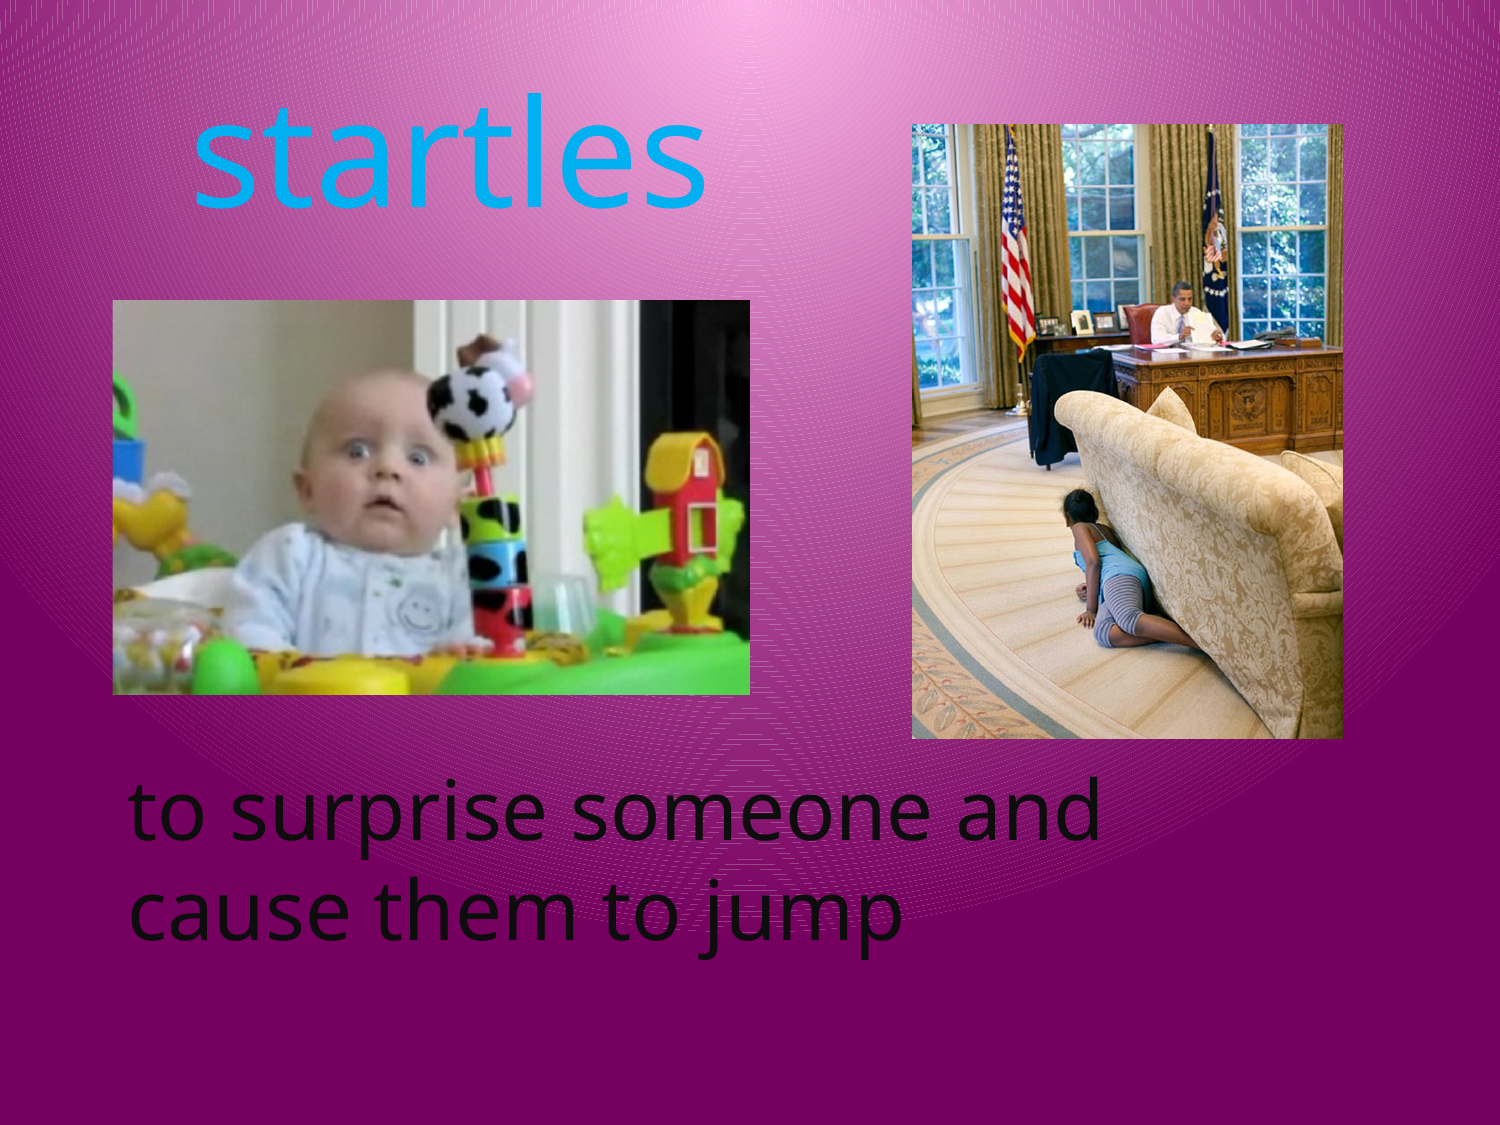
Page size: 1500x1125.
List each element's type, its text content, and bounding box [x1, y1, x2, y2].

picture [912, 124, 1343, 740]
text_box startles [174, 49, 850, 245]
text_box to surprise someone and cause them to jump [112, 749, 1350, 965]
picture [112, 299, 751, 696]
